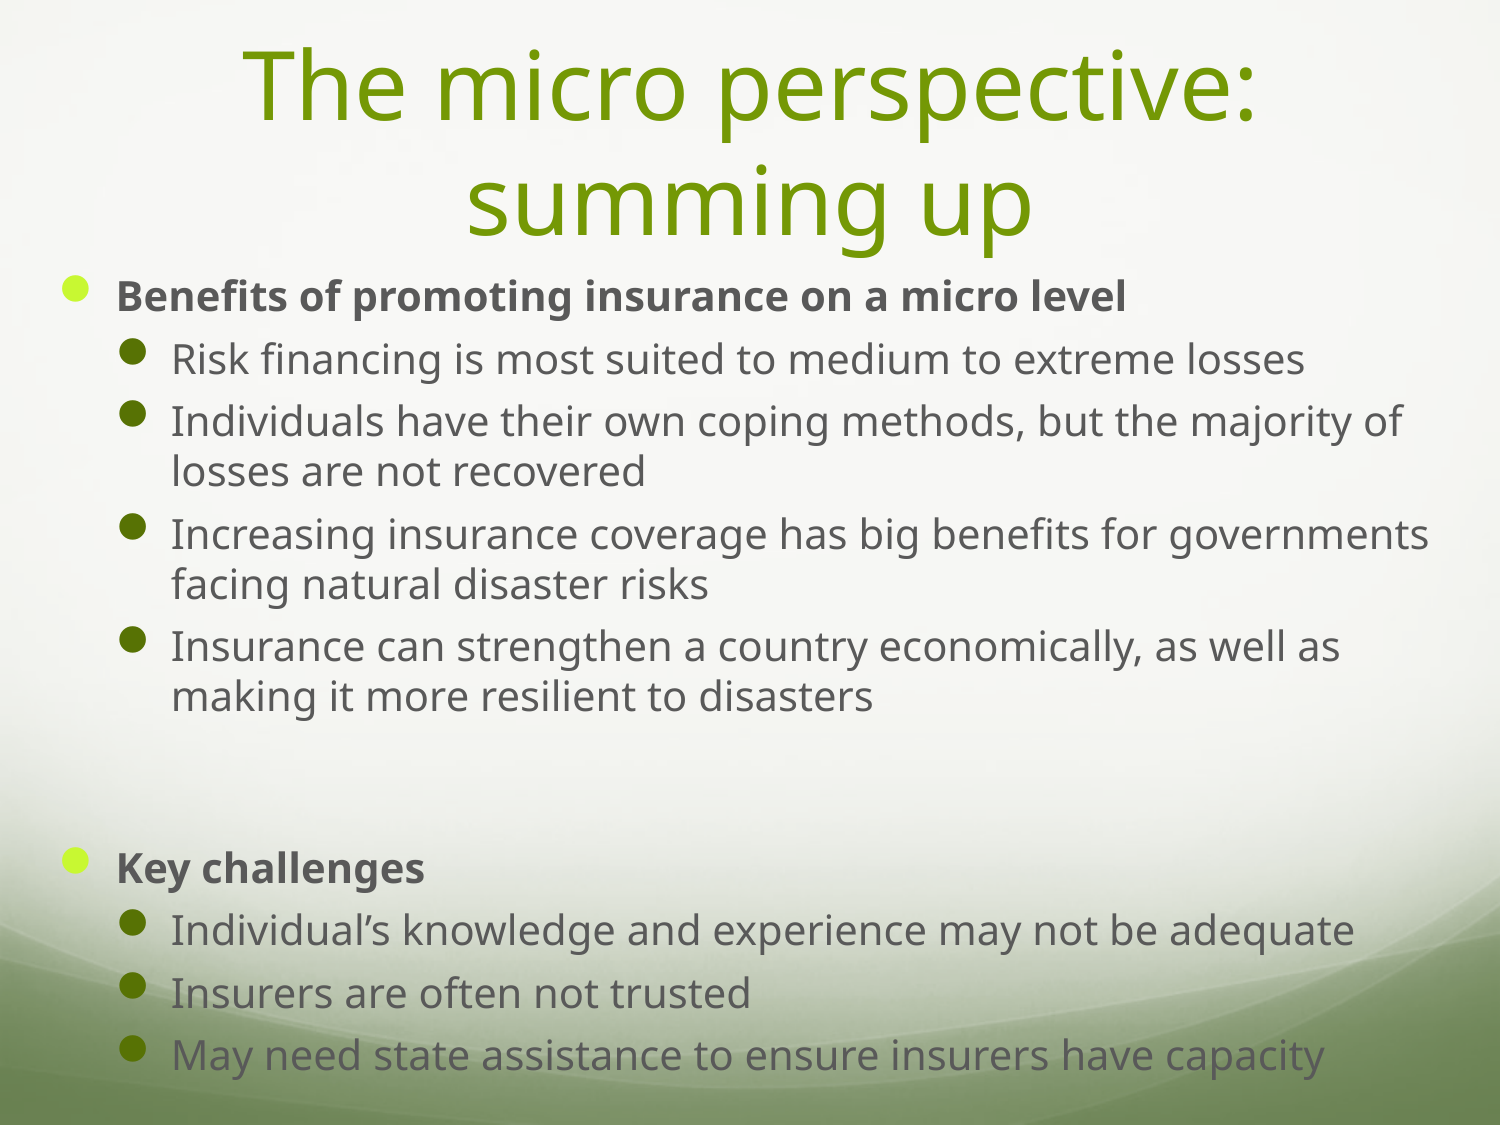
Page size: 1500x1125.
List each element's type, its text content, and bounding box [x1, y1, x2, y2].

title The micro perspective: summing up [43, 34, 1459, 262]
list Benefits of promoting insurance on a micro level Risk financing is most suited to medium to extreme losses Individuals have their own coping methods, but the majority of losses are not recovered Increasing insurance coverage has big benefits for governments facing natural disaster risks Insurance can strengthen a country economically, as well as making it more resilient to disasters Key challenges Individual’s knowledge and experience may not be adequate Insurers are often not trusted May need state assistance to ensure insurers have capacity [43, 262, 1459, 975]
